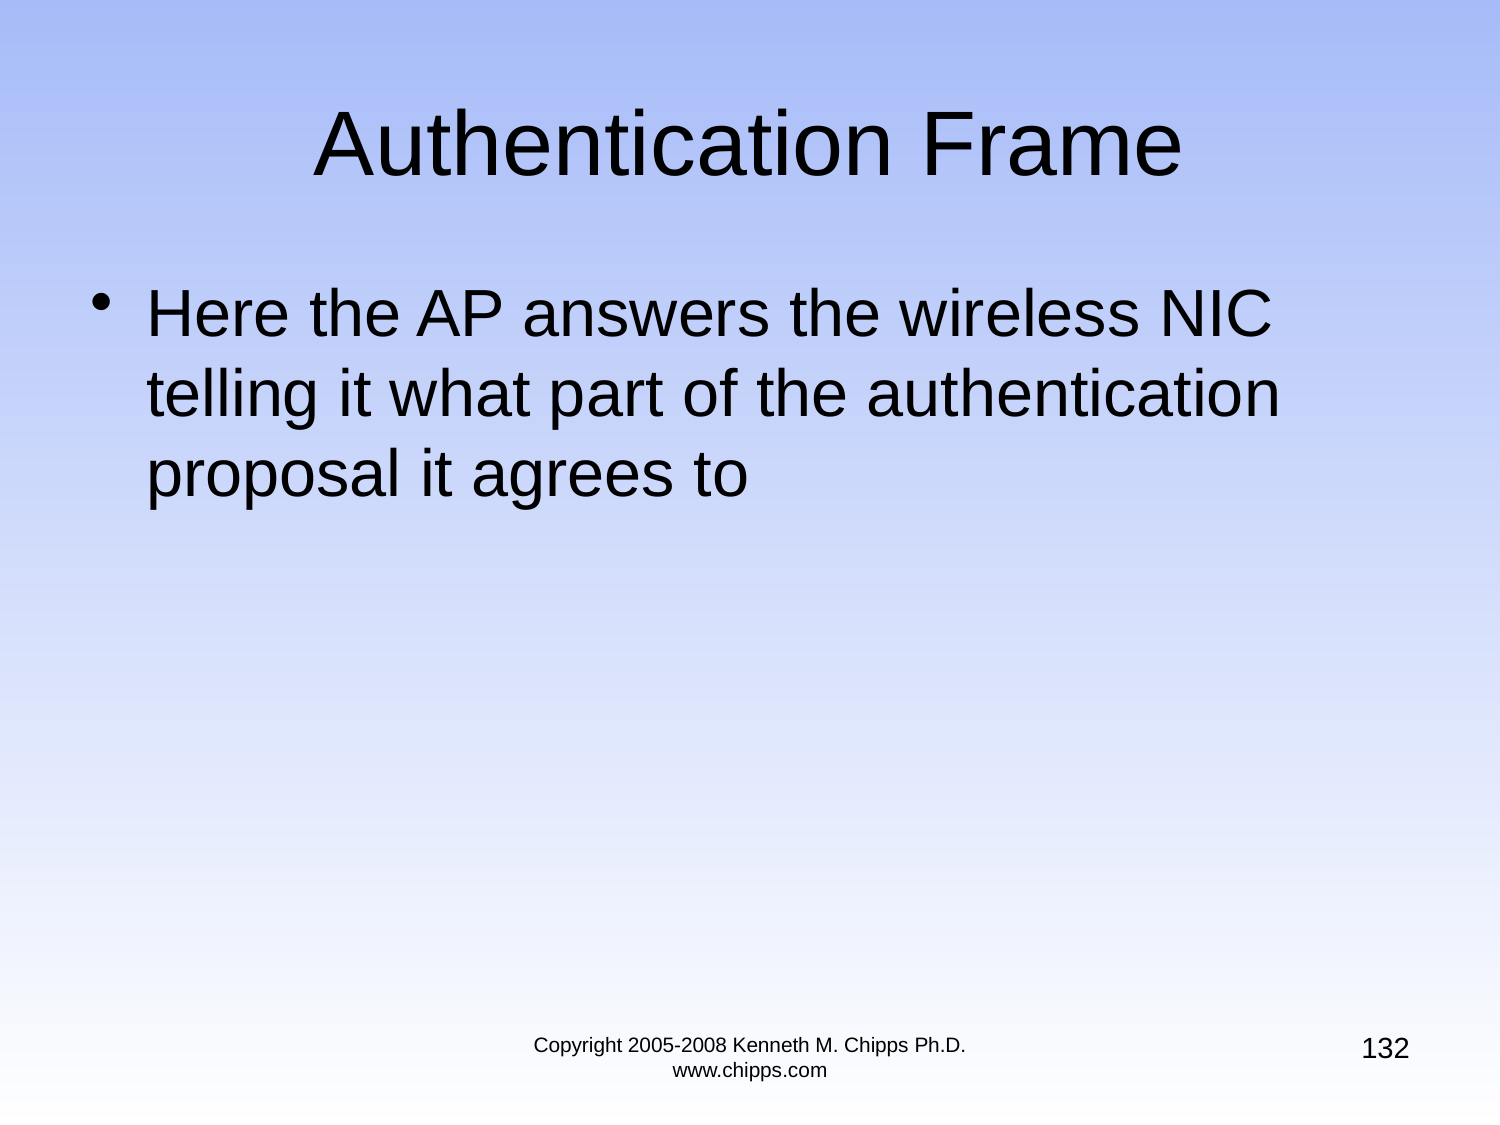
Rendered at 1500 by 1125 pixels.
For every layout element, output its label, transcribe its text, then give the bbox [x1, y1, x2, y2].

title Authentication Frame [75, 45, 1425, 233]
footer Copyright 2005-2008 Kenneth M. Chipps Ph.D. www.chipps.com [449, 1024, 1051, 1103]
slide_number 132 [1074, 1021, 1426, 1101]
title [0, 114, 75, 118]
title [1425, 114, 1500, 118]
list Here the AP answers the wireless NIC telling it what part of the authentication proposal it agrees to [75, 262, 1425, 1005]
